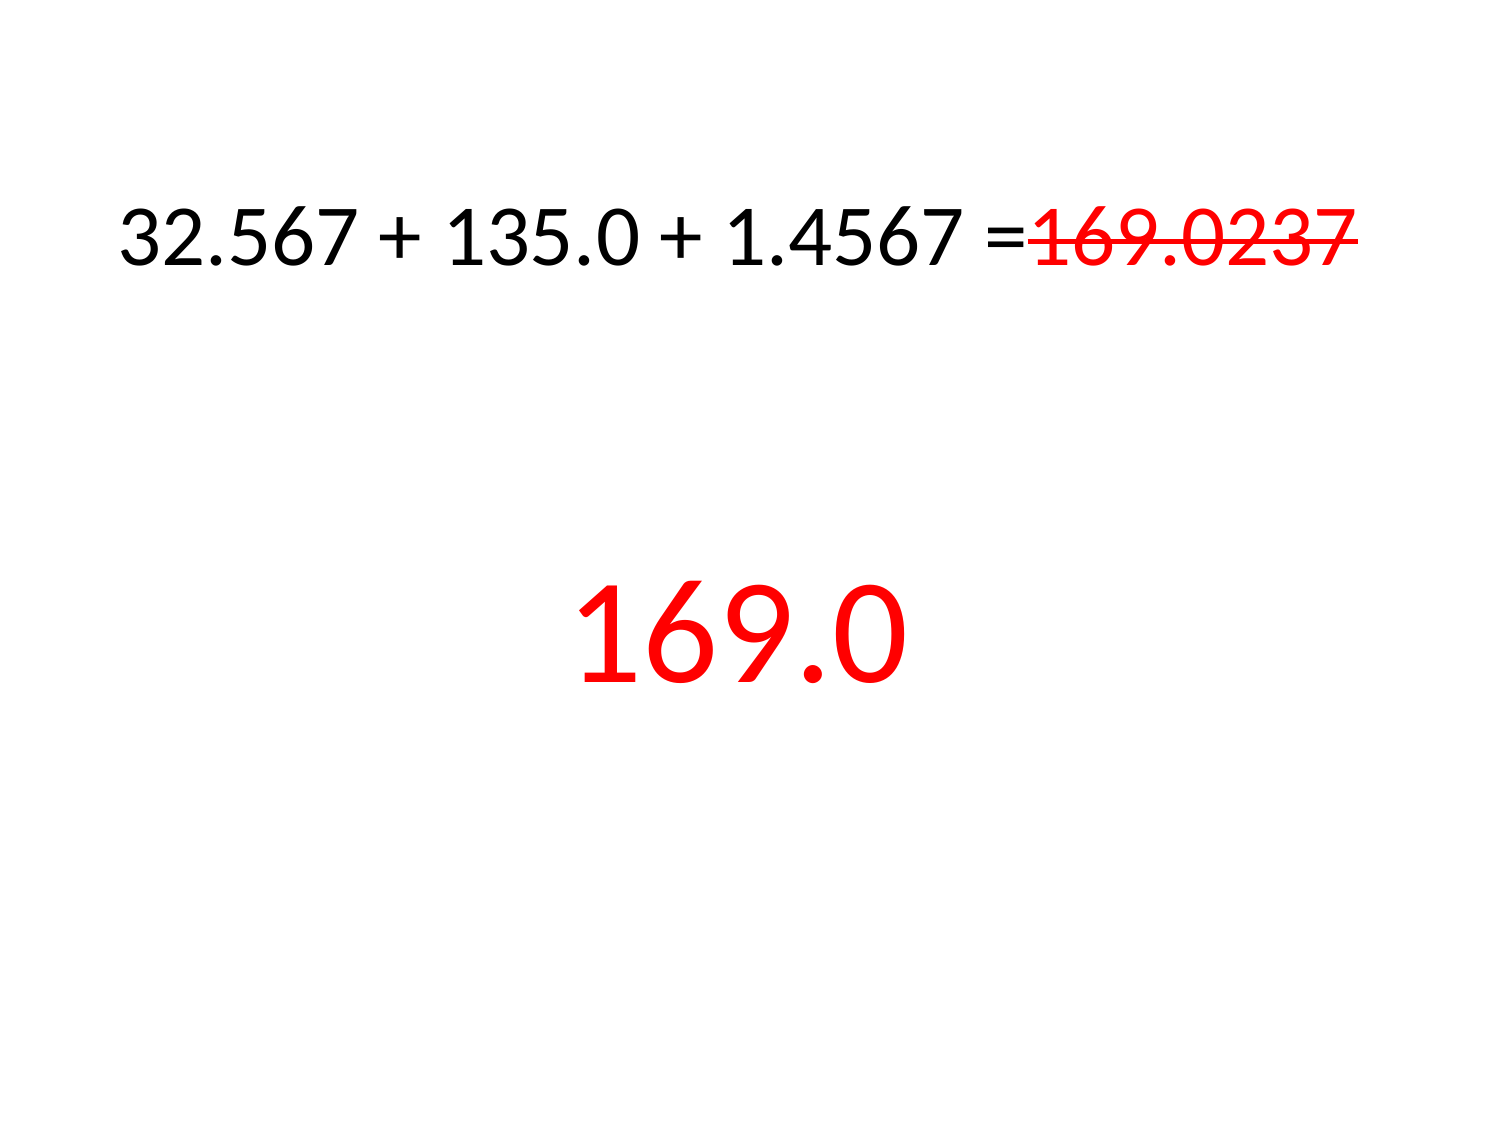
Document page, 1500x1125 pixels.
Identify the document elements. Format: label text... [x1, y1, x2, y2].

title 32.567 + 135.0 + 1.4567 =169.0237 [99, 162, 1375, 404]
subtitle 169.0 [212, 525, 1263, 813]
